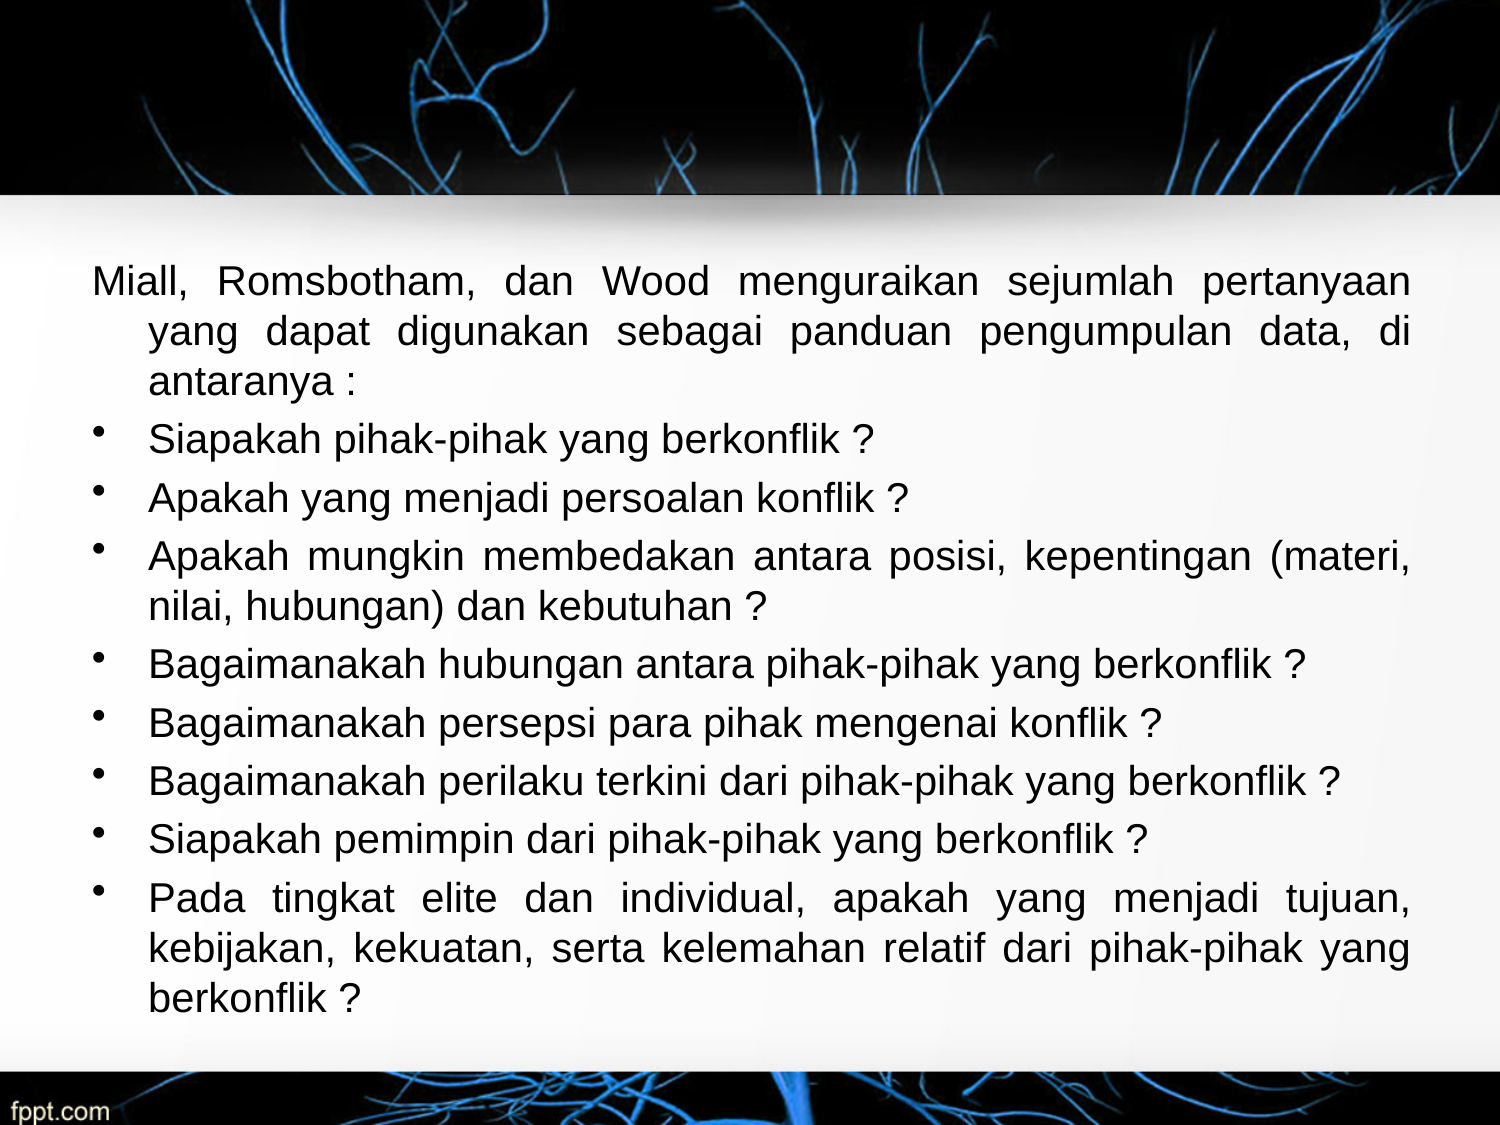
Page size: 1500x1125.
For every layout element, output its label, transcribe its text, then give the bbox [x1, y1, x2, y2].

list Miall, Romsbotham, dan Wood menguraikan sejumlah pertanyaan yang dapat digunakan sebagai panduan pengumpulan data, di antaranya : Siapakah pihak-pihak yang berkonflik ? Apakah yang menjadi persoalan konflik ? Apakah mungkin membedakan antara posisi, kepentingan (materi, nilai, hubungan) dan kebutuhan ? Bagaimanakah hubungan antara pihak-pihak yang berkonflik ? Bagaimanakah persepsi para pihak mengenai konflik ? Bagaimanakah perilaku terkini dari pihak-pihak yang berkonflik ? Siapakah pemimpin dari pihak-pihak yang berkonflik ? Pada tingkat elite dan individual, apakah yang menjadi tujuan, kebijakan, kekuatan, serta kelemahan relatif dari pihak-pihak yang berkonflik ? [76, 245, 1428, 989]
picture [0, 0, 1500, 1125]
